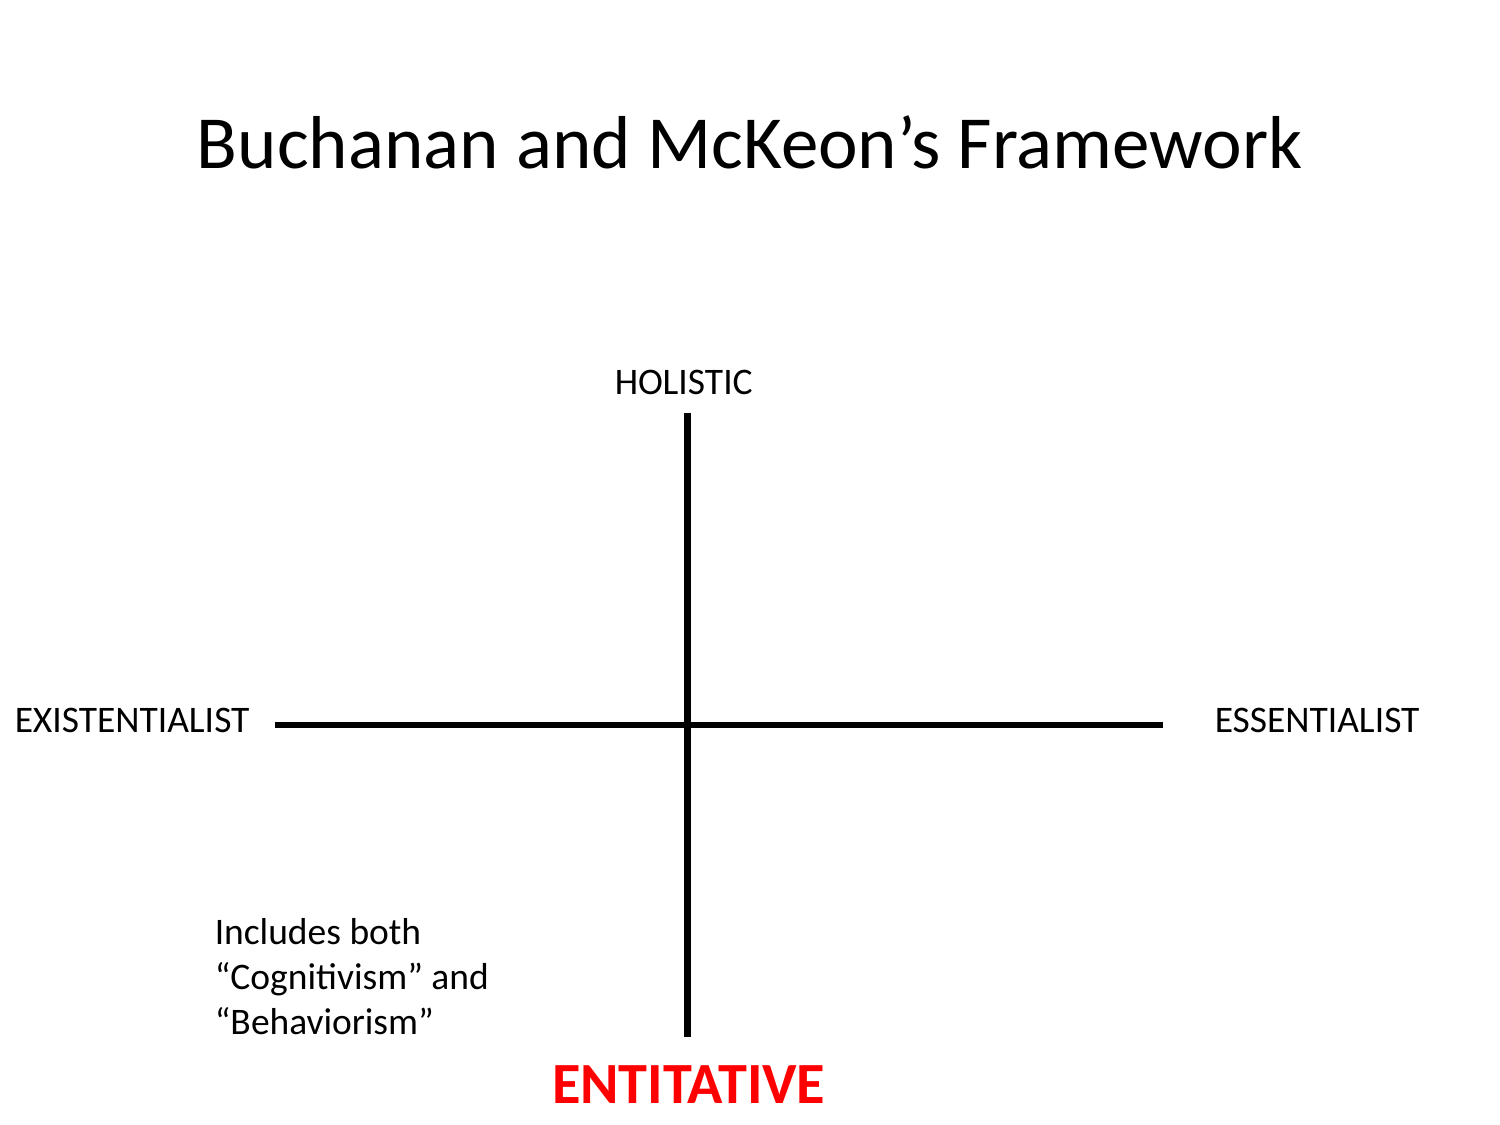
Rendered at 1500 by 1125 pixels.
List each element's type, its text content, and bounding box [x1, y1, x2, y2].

text_box EXISTENTIALIST [0, 687, 300, 748]
text_box ENTITATIVE [537, 1037, 900, 1123]
text_box Includes both “Cognitivism” and “Behaviorism” [200, 899, 613, 1050]
text_box Buchanan and McKeon’s Framework [0, 45, 1500, 233]
text_box ESSENTIALIST [1199, 687, 1438, 748]
text_box HOLISTIC [599, 349, 813, 410]
